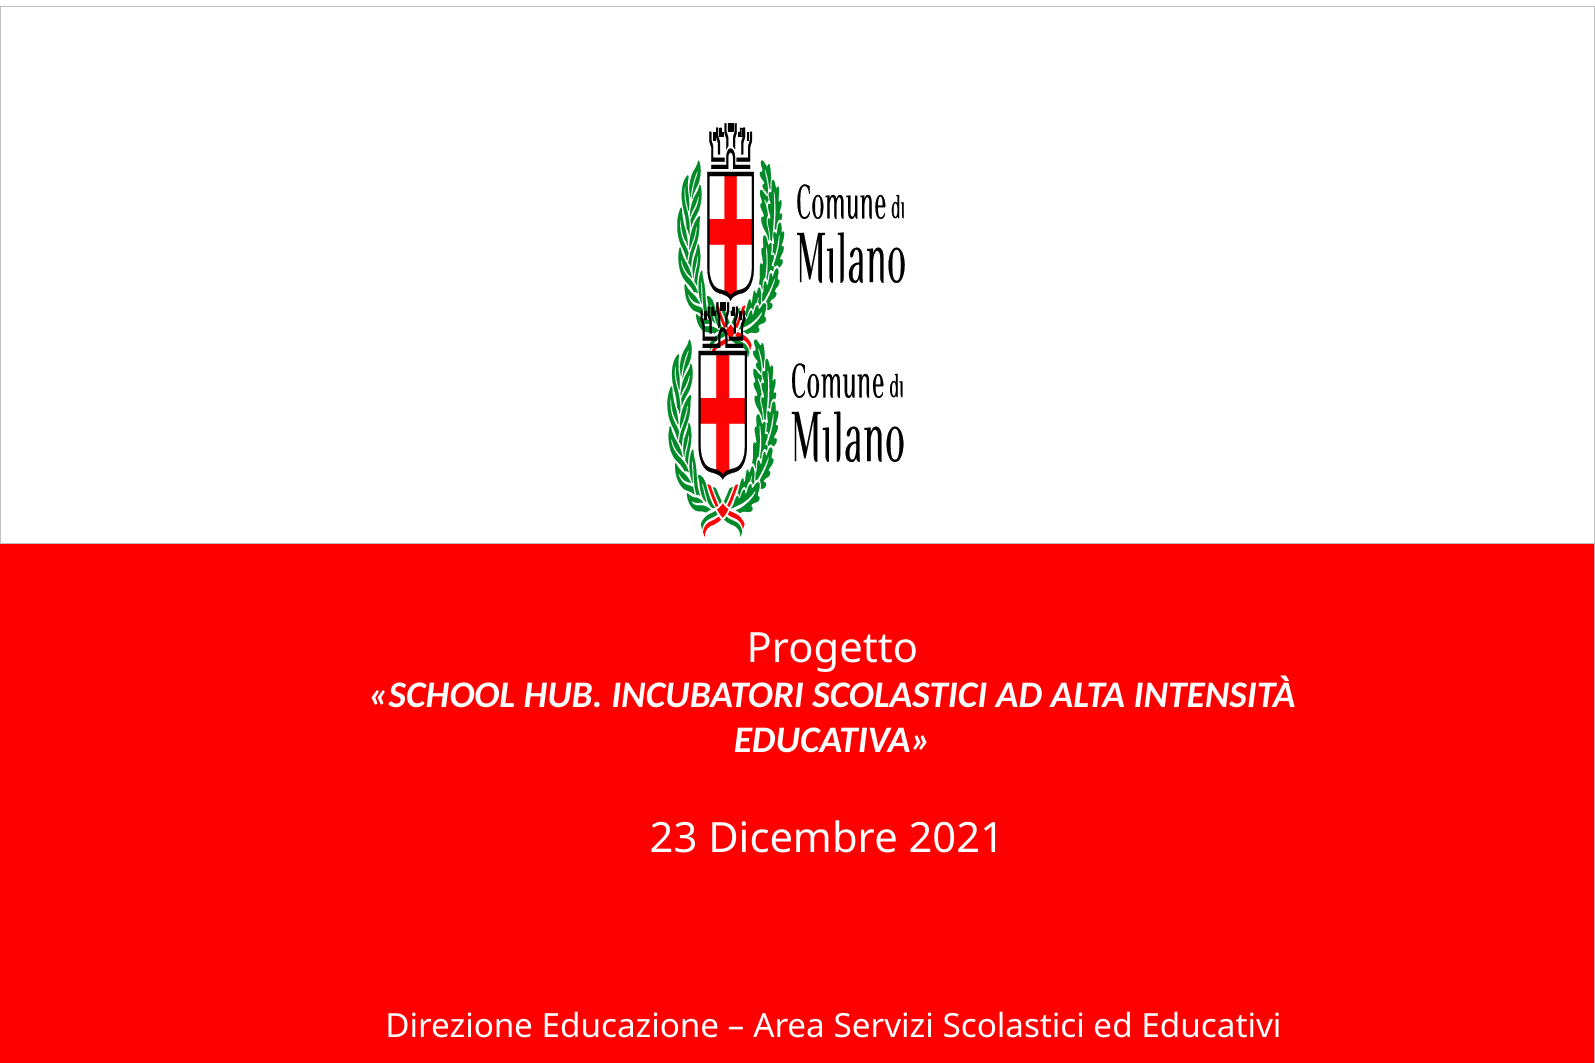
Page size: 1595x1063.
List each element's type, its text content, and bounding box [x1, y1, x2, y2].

text_box [0, 6, 1595, 544]
text_box Direzione Educazione – Area Servizi Scolastici ed Educativi [44, 997, 1595, 1063]
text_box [667, 122, 906, 537]
text_box Progetto «SCHOOL HUB. INCUBATORI SCOLASTICI AD ALTA INTENSITÀ EDUCATIVA» 23 Dicembre 2021 [265, 612, 1400, 919]
text_box [0, 544, 1595, 1063]
